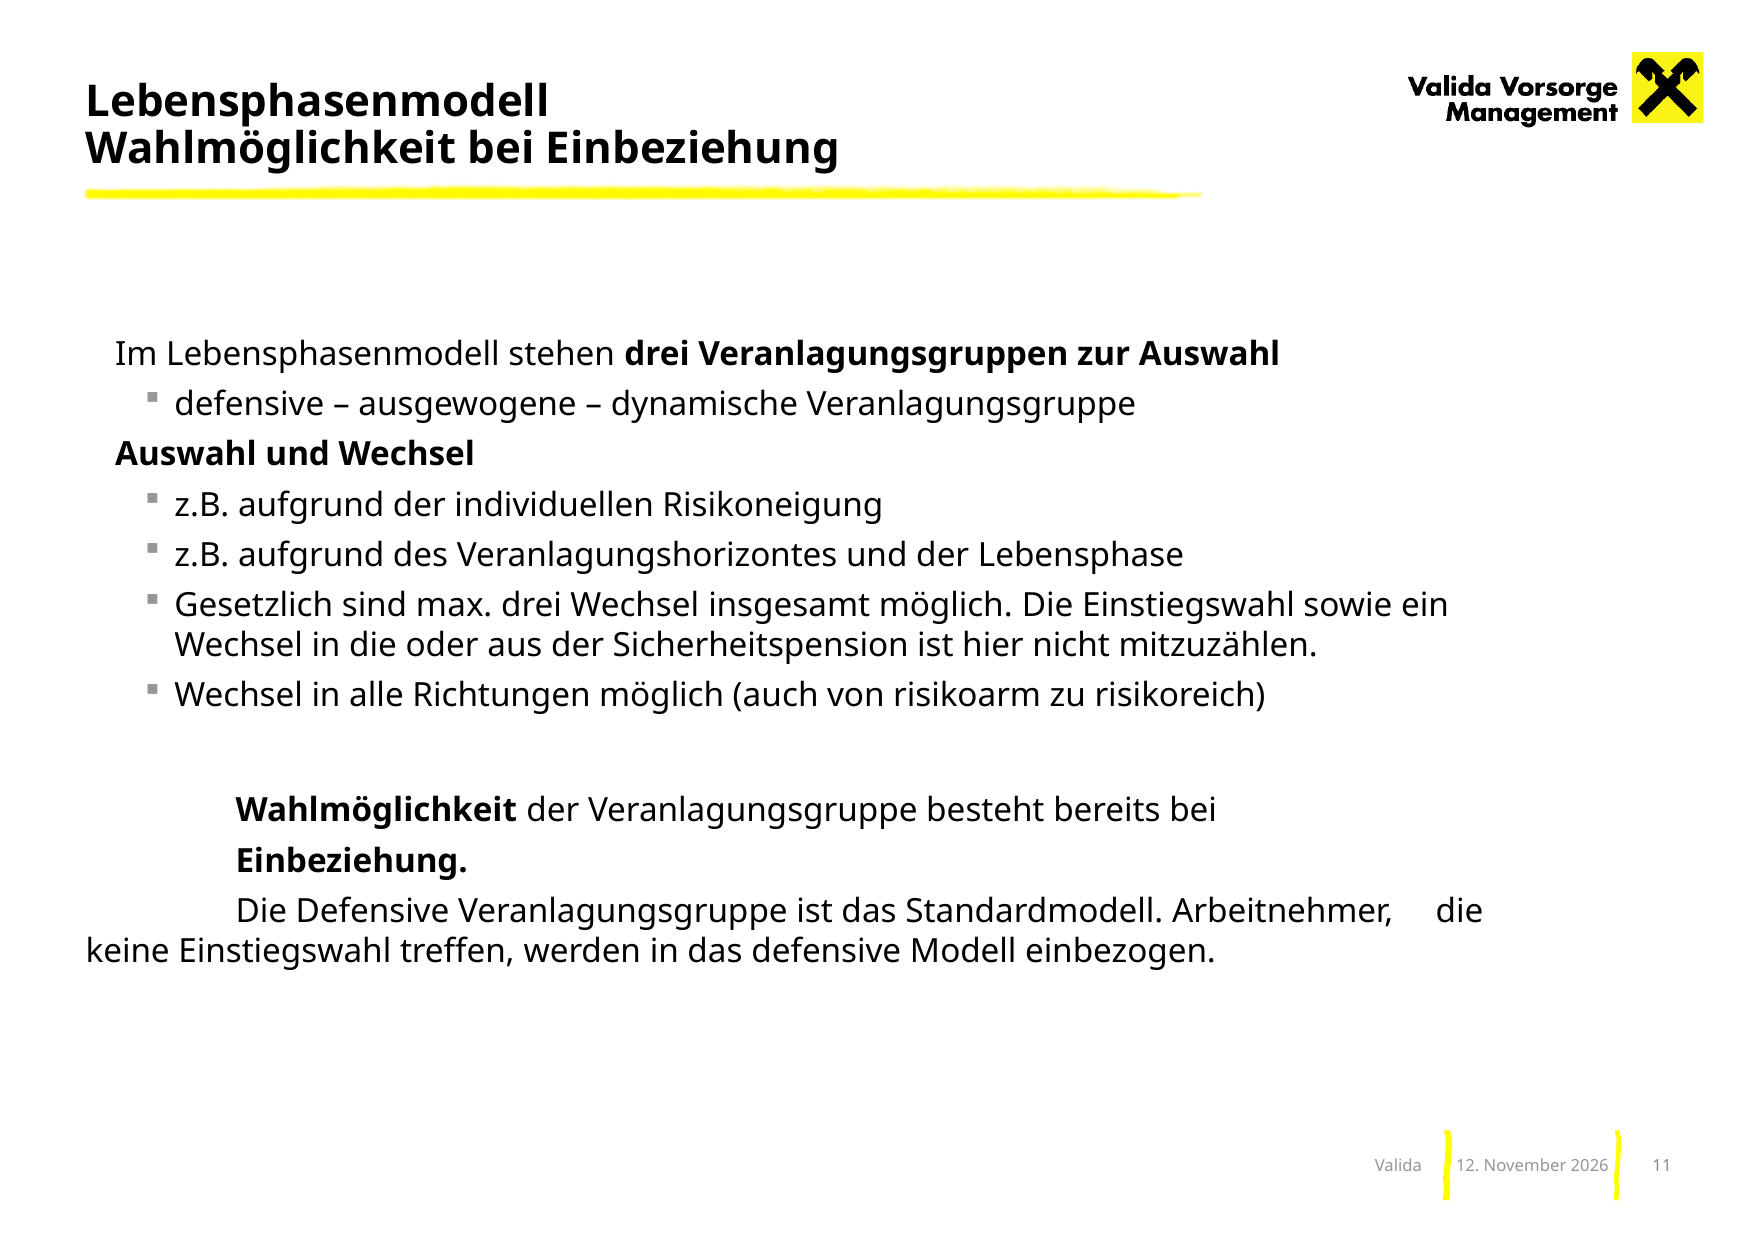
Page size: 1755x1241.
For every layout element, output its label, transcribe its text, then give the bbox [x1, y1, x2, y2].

slide_number März 23 [1448, 1136, 1617, 1196]
list Im Lebensphasenmodell stehen drei Veranlagungsgruppen zur Auswahl defensive – ausgewogene – dynamische Veranlagungsgruppe Auswahl und Wechsel z.B. aufgrund der individuellen Risikoneigung z.B. aufgrund des Veranlagungshorizontes und der Lebensphase Gesetzlich sind max. drei Wechsel insgesamt möglich. Die Einstiegswahl sowie ein Wechsel in die oder aus der Sicherheitspension ist hier nicht mitzuzählen. Wechsel in alle Richtungen möglich (auch von risikoarm zu risikoreich) Wahlmöglichkeit der Veranlagungsgruppe besteht bereits bei Einbeziehung. Die Defensive Veranlagungsgruppe ist das Standardmodell. Arbeitnehmer, die keine Einstiegswahl treffen, werden in das defensive Modell einbezogen. [85, 331, 1515, 1027]
slide_number 11 [1624, 1136, 1700, 1196]
picture [55, 162, 1250, 227]
title Lebensphasenmodell Wahlmöglichkeit bei Einbeziehung [85, 62, 1205, 174]
picture [1374, 20, 1734, 154]
footer Valida [827, 1136, 1423, 1196]
